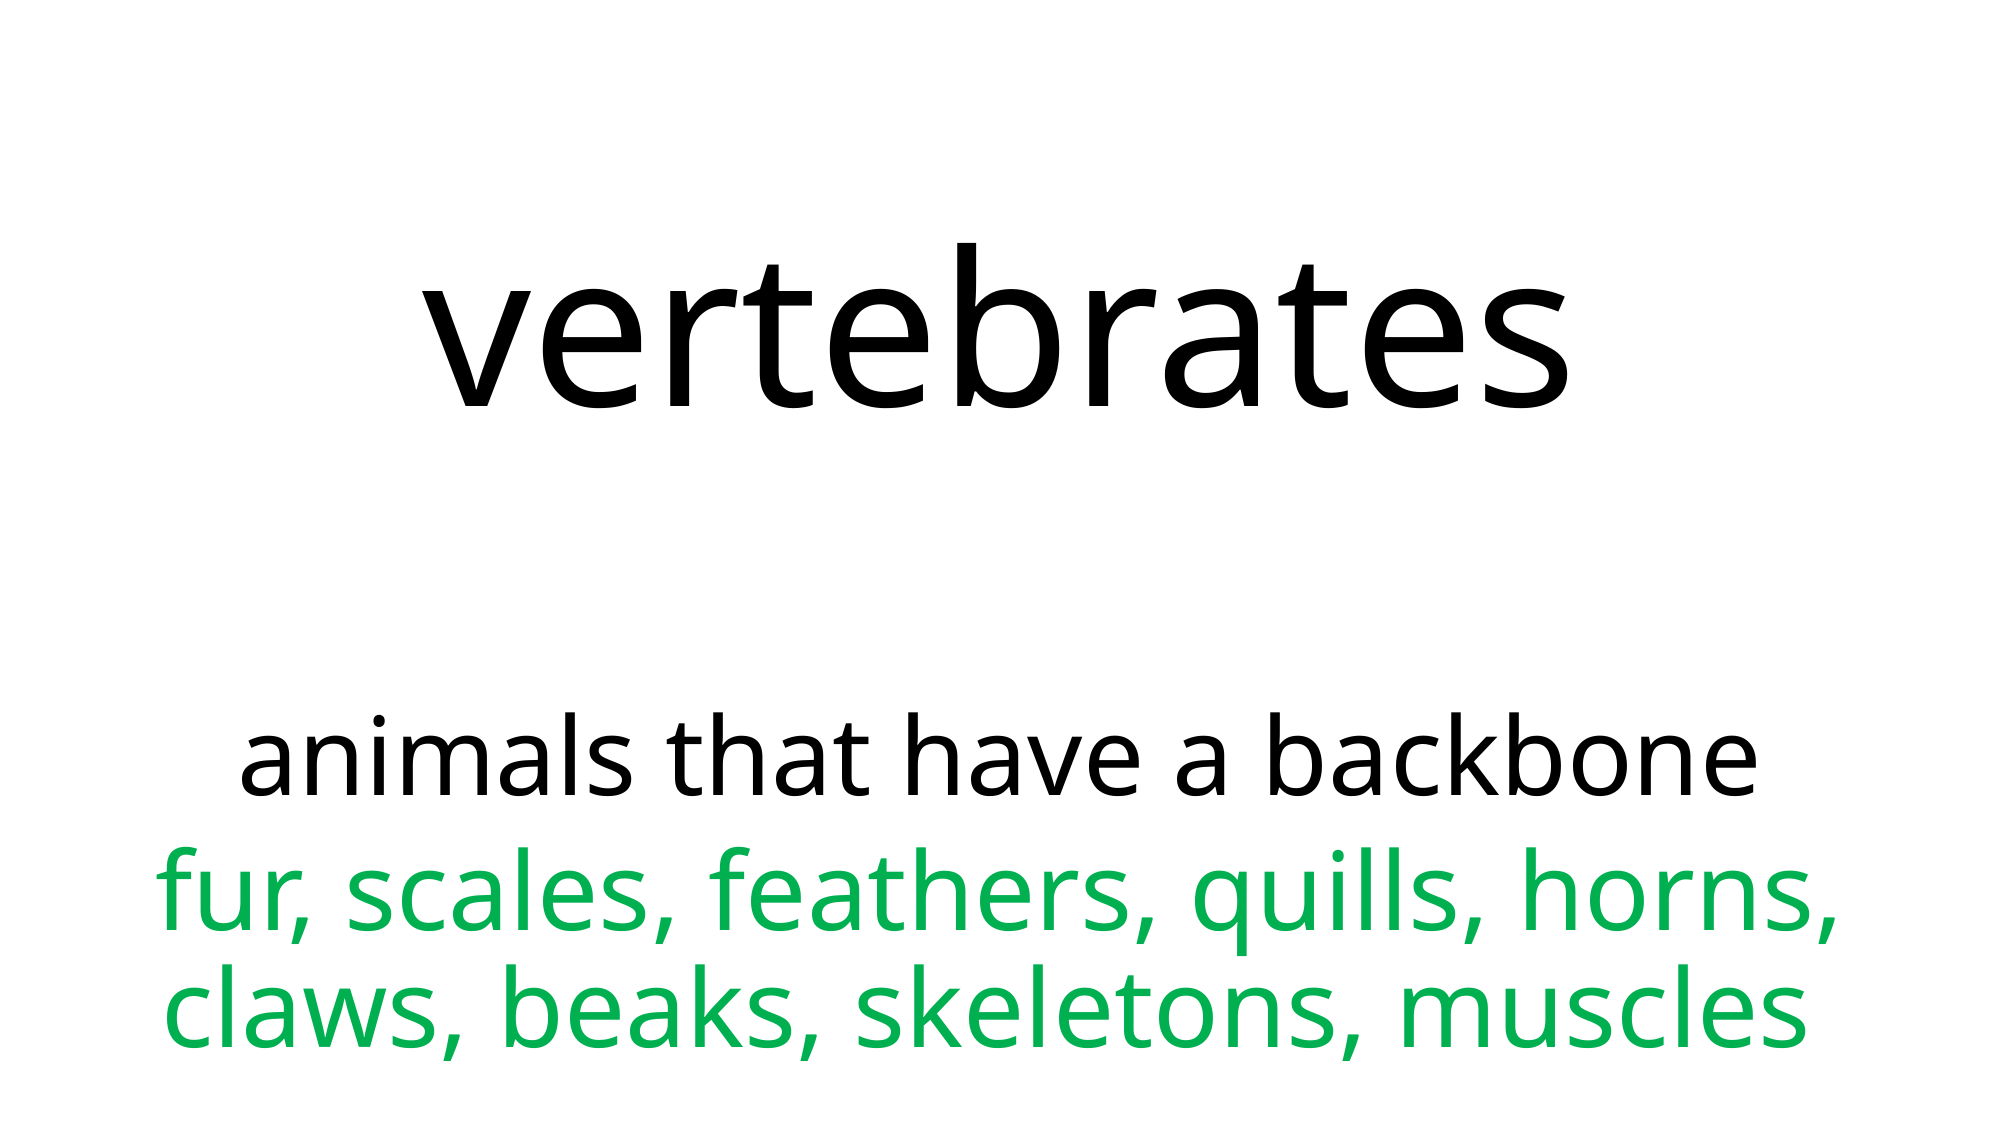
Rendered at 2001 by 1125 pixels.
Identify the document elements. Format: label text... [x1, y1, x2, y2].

list animals that have a backbone fur, scales, feathers, quills, horns, claws, beaks, skeletons, muscles [137, 545, 1863, 1125]
title vertebrates [137, 59, 1863, 545]
